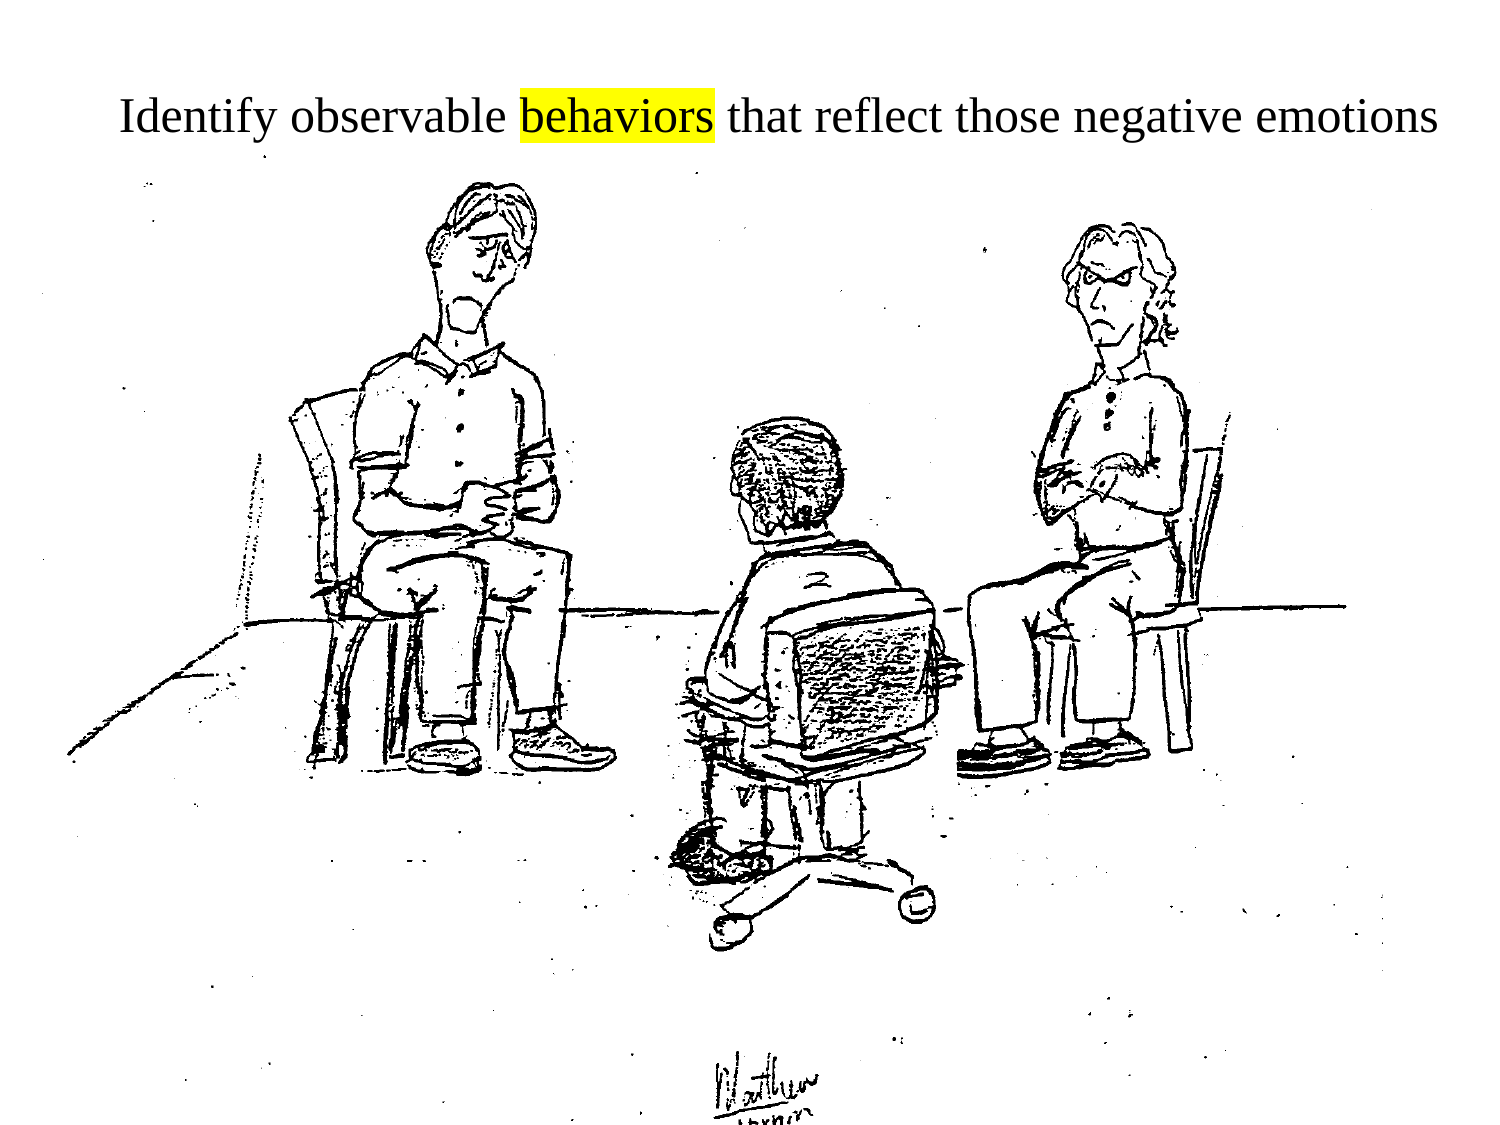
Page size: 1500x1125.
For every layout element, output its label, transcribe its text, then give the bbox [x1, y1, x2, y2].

picture [41, 155, 1383, 1125]
text_box Identify observable behaviors that reflect those negative emotions [104, 75, 1455, 150]
